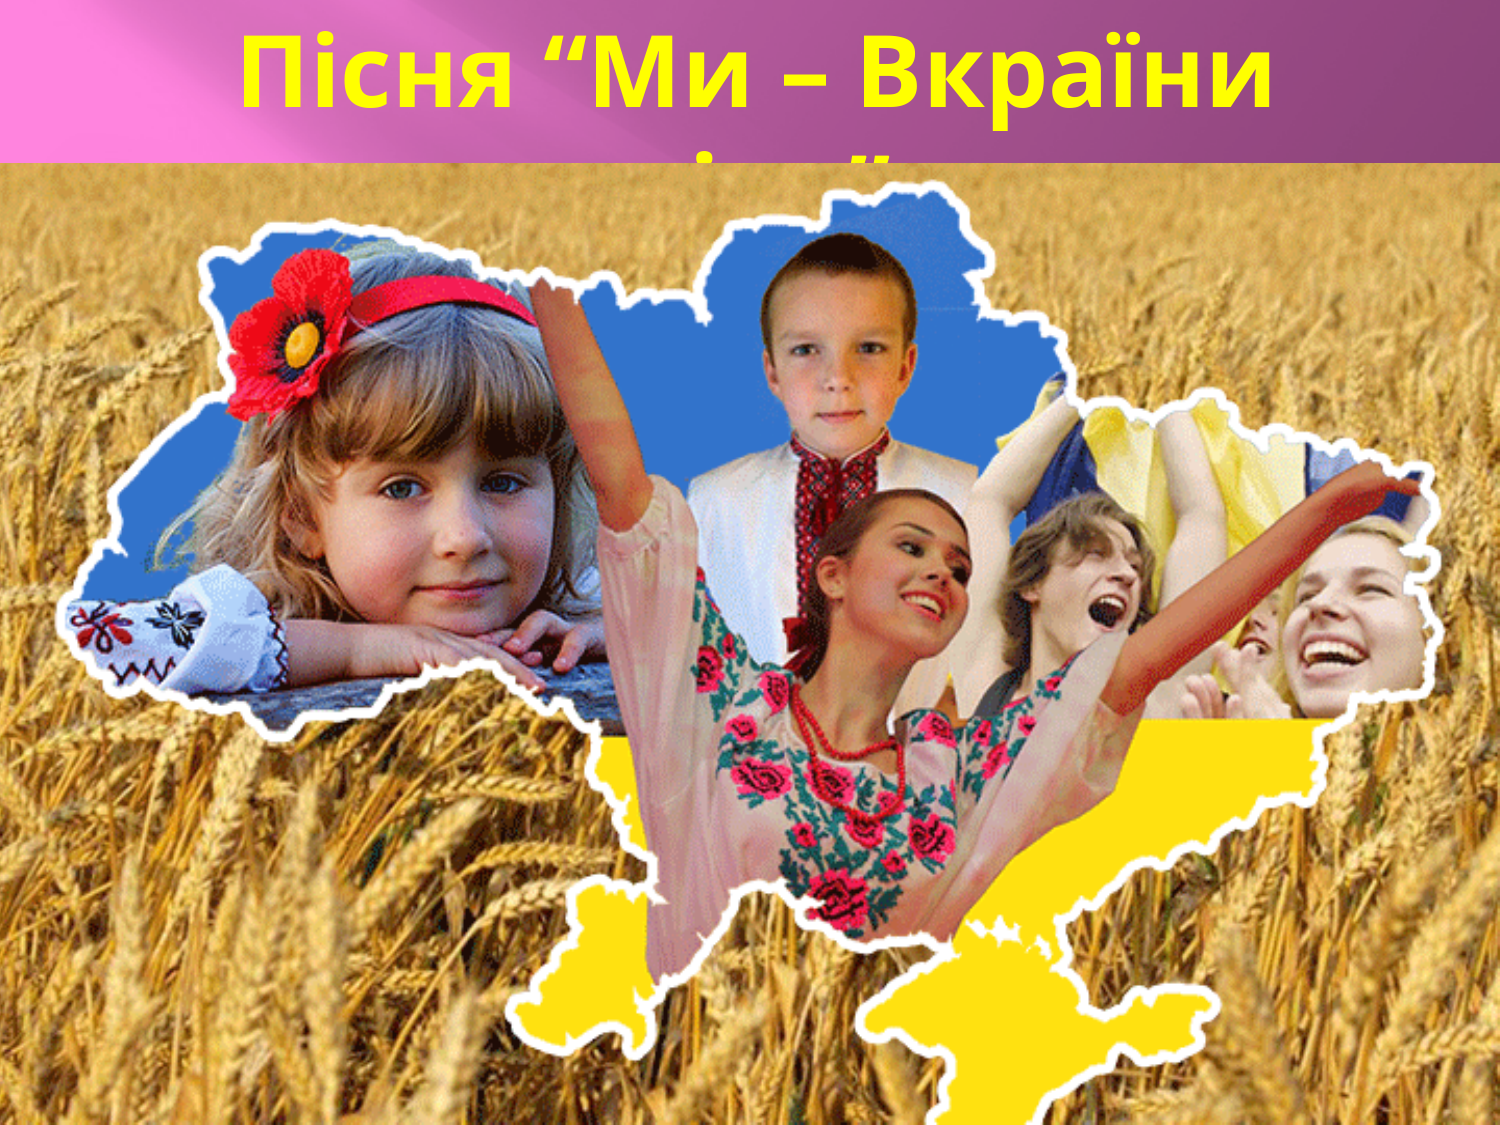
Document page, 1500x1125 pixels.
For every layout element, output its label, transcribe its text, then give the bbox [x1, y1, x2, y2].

picture [0, 163, 1500, 1125]
text_box Пісня “Ми – Вкраїни діти” [81, 0, 1432, 153]
